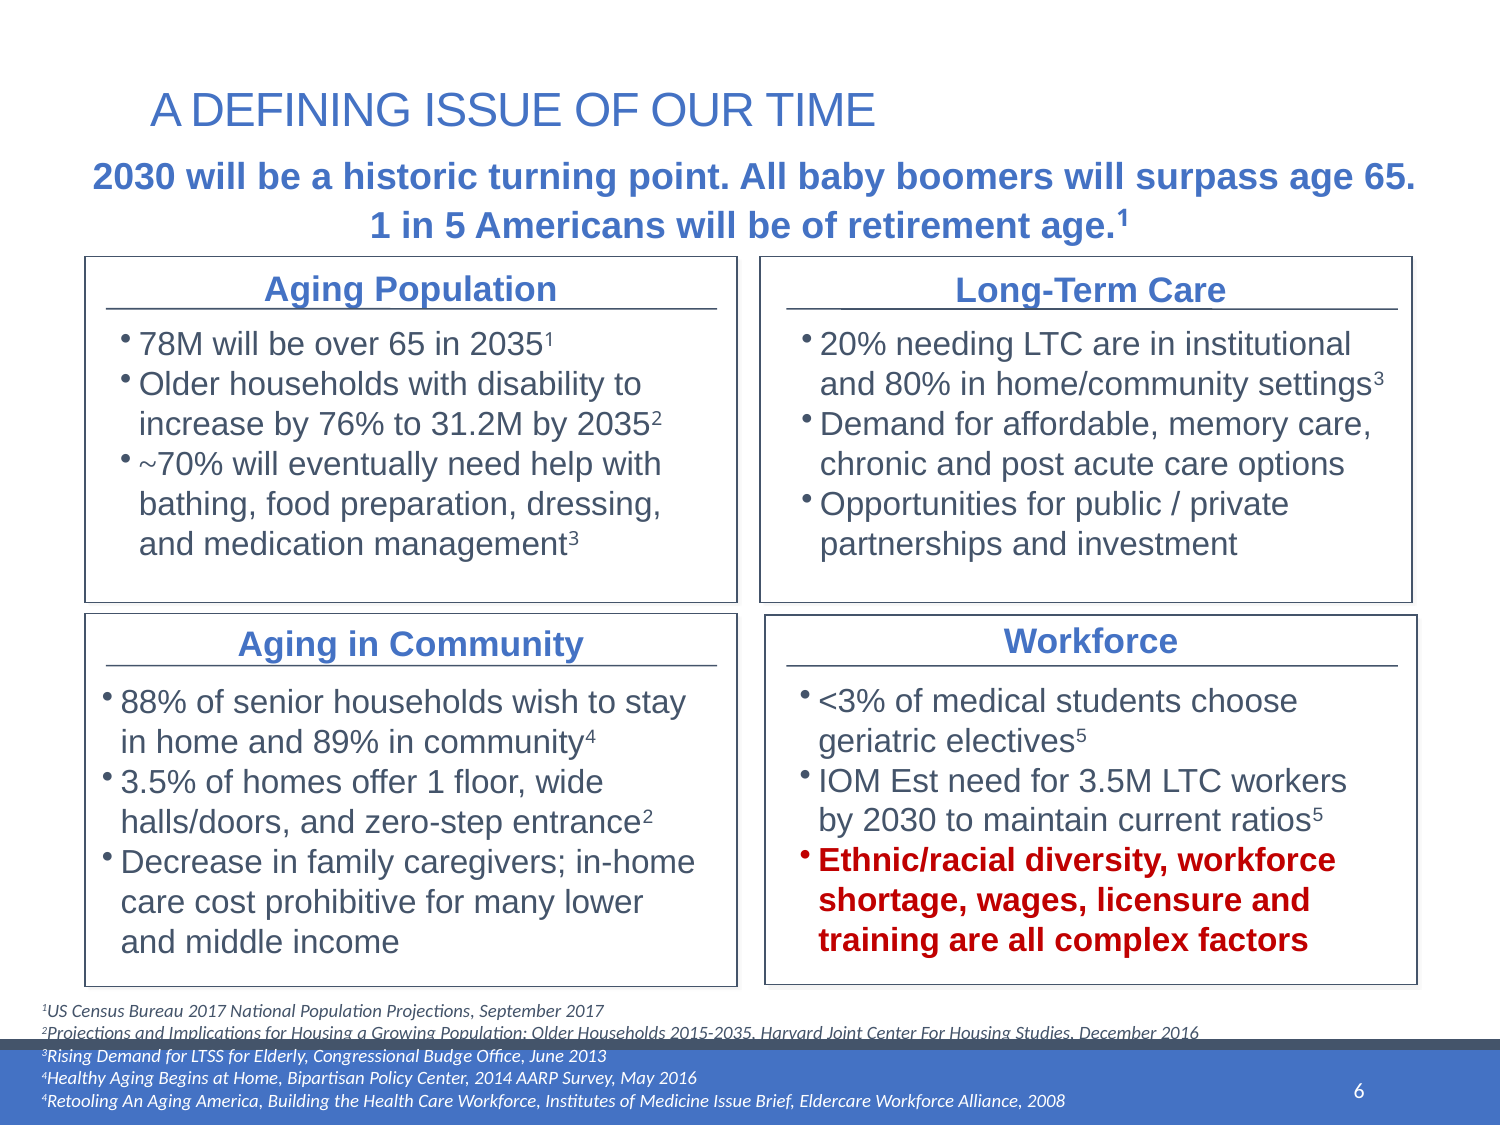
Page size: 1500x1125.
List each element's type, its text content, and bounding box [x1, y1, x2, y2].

text_box [85, 613, 737, 987]
text_box Aging in Community [222, 666, 600, 672]
text_box Workforce [988, 611, 1194, 665]
slide_number 6 [1218, 1059, 1380, 1120]
text_box 1US Census Bureau 2017 National Population Projections, September 2017 2Projections and Implications for Housing a Growing Population: Older Households 2015-2035, Harvard Joint Center For Housing Studies, December 2016 3Rising Demand for LTSS for Elderly, Congressional Budge Office, June 2013 4Healthy Aging Begins at Home, Bipartisan Policy Center, 2014 AARP Survey, May 2016 4Retooling An Aging America, Building the Health Care Workforce, Institutes of Medicine Issue Brief, Eldercare Workforce Alliance, 2008 [26, 991, 1265, 1119]
text_box 20% needing LTC are in institutional and 80% in home/community settings3 Demand for affordable, memory care, chronic and post acute care options Opportunities for public / private partnerships and investment [786, 315, 1420, 570]
text_box Long-Term Care [940, 259, 1242, 317]
text_box 78M will be over 65 in 20351 Older households with disability to increase by 76% to 31.2M by 20352 ~70% will eventually need help with bathing, food preparation, dressing, and medication management3 [105, 315, 730, 650]
text_box [760, 256, 1412, 603]
text_box Aging Population [249, 309, 573, 317]
text_box [85, 256, 737, 603]
text_box 2030 will be a historic turning point. All baby boomers will surpass age 65. 1 in 5 Americans will be of retirement age.1 [34, 144, 1466, 305]
text_box Aging Population [249, 259, 573, 308]
text_box Aging in Community [222, 650, 600, 665]
title a defining issue of our time [135, 79, 1373, 144]
text_box <3% of medical students choose geriatric electives5 IOM Est need for 3.5M LTC workers by 2030 to maintain current ratios5 Ethnic/racial diversity, workforce shortage, wages, licensure and training are all complex factors [784, 671, 1394, 966]
text_box 88% of senior households wish to stay in home and 89% in community4 3.5% of homes offer 1 floor, wide halls/doors, and zero-step entrance2 Decrease in family caregivers; in-home care cost prohibitive for many lower and middle income [87, 673, 721, 968]
text_box [765, 615, 1417, 985]
